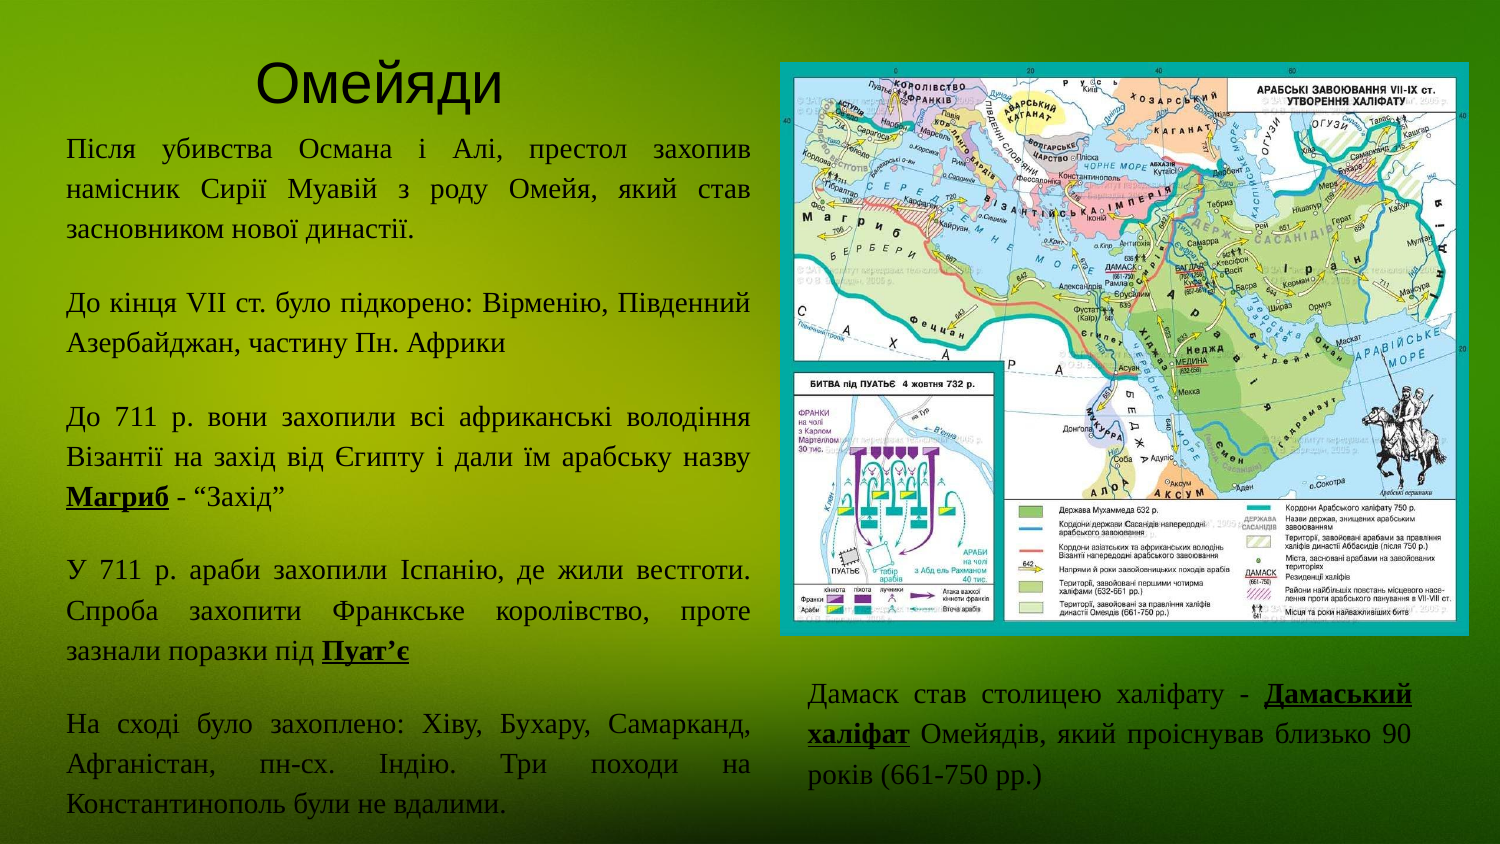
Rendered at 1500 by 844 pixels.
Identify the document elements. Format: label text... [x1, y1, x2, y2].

list Після убивства Османа і Алі, престол захопив намісник Сирії Муавій з роду Омейя, який став засновником нової династії. До кінця VII ст. було підкорено: Вірменію, Південний Азербайджан, частину Пн. Африки До 711 р. вони захопили всі африканські володіння Візантії на захід від Єгипту і дали їм арабську назву Магриб - “Захід” У 711 р. араби захопили Іспанію, де жили вестготи. Спроба захопити Франкське королівство, проте зазнали поразки під Пуат’є На сході було захоплено: Хіву, Бухару, Самарканд, Афганістан, пн-сх. Індію. Три походи на Константинополь були не вдалими. [51, 109, 767, 818]
picture [0, 0, 1500, 844]
text_box Дамаск став столицею халіфату - Дамаський халіфат Омейядів, який проіснував близько 90 років (661-750 рр.) [792, 654, 1428, 818]
title Омейяди [149, 29, 610, 109]
